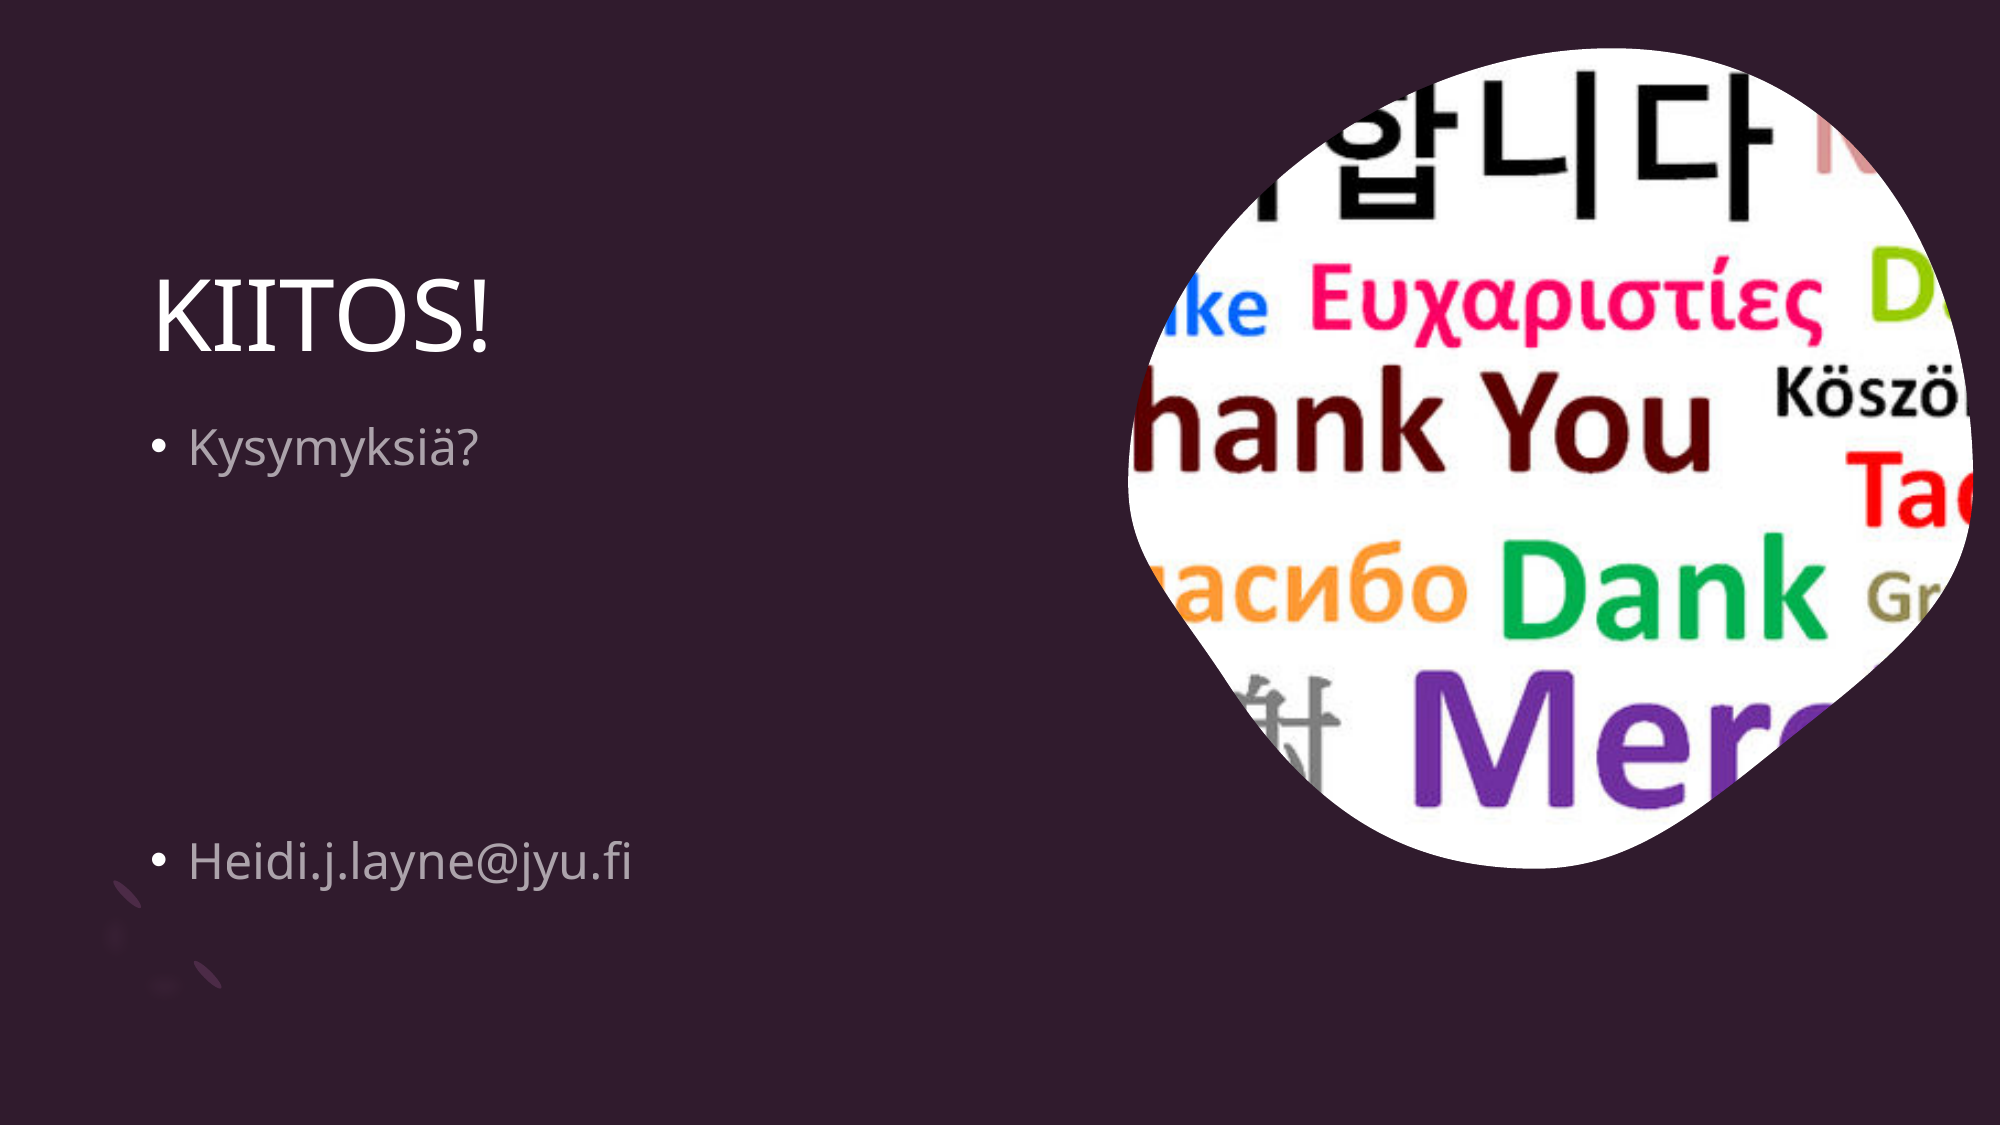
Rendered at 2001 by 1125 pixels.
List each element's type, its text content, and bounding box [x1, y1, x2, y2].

picture [1128, 48, 1974, 869]
list Kysymyksiä? Heidi.j.layne@jyu.fi [150, 409, 1000, 979]
title KIITOS! [150, 72, 1038, 372]
